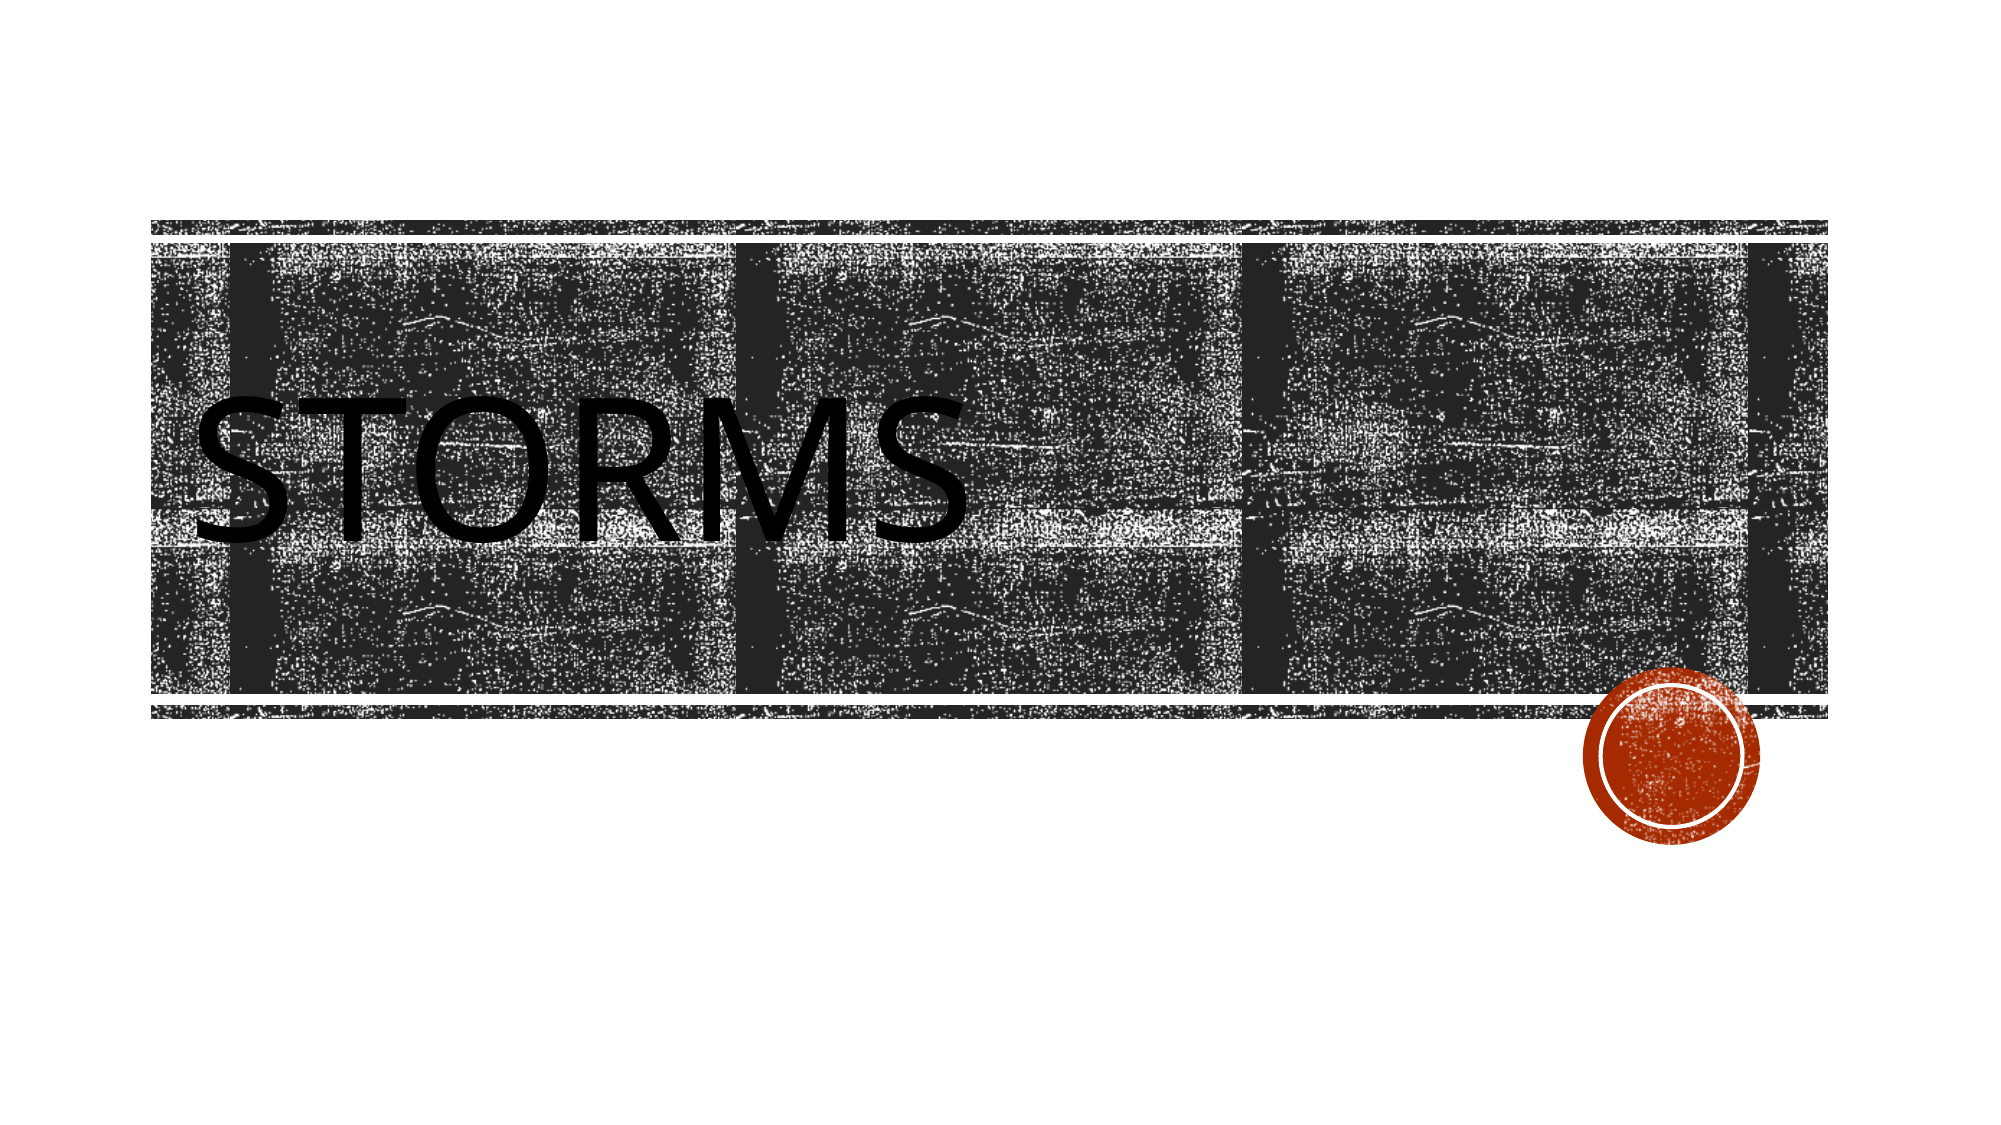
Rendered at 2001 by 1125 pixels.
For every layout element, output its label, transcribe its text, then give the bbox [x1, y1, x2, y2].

title Storms [172, 234, 1808, 733]
